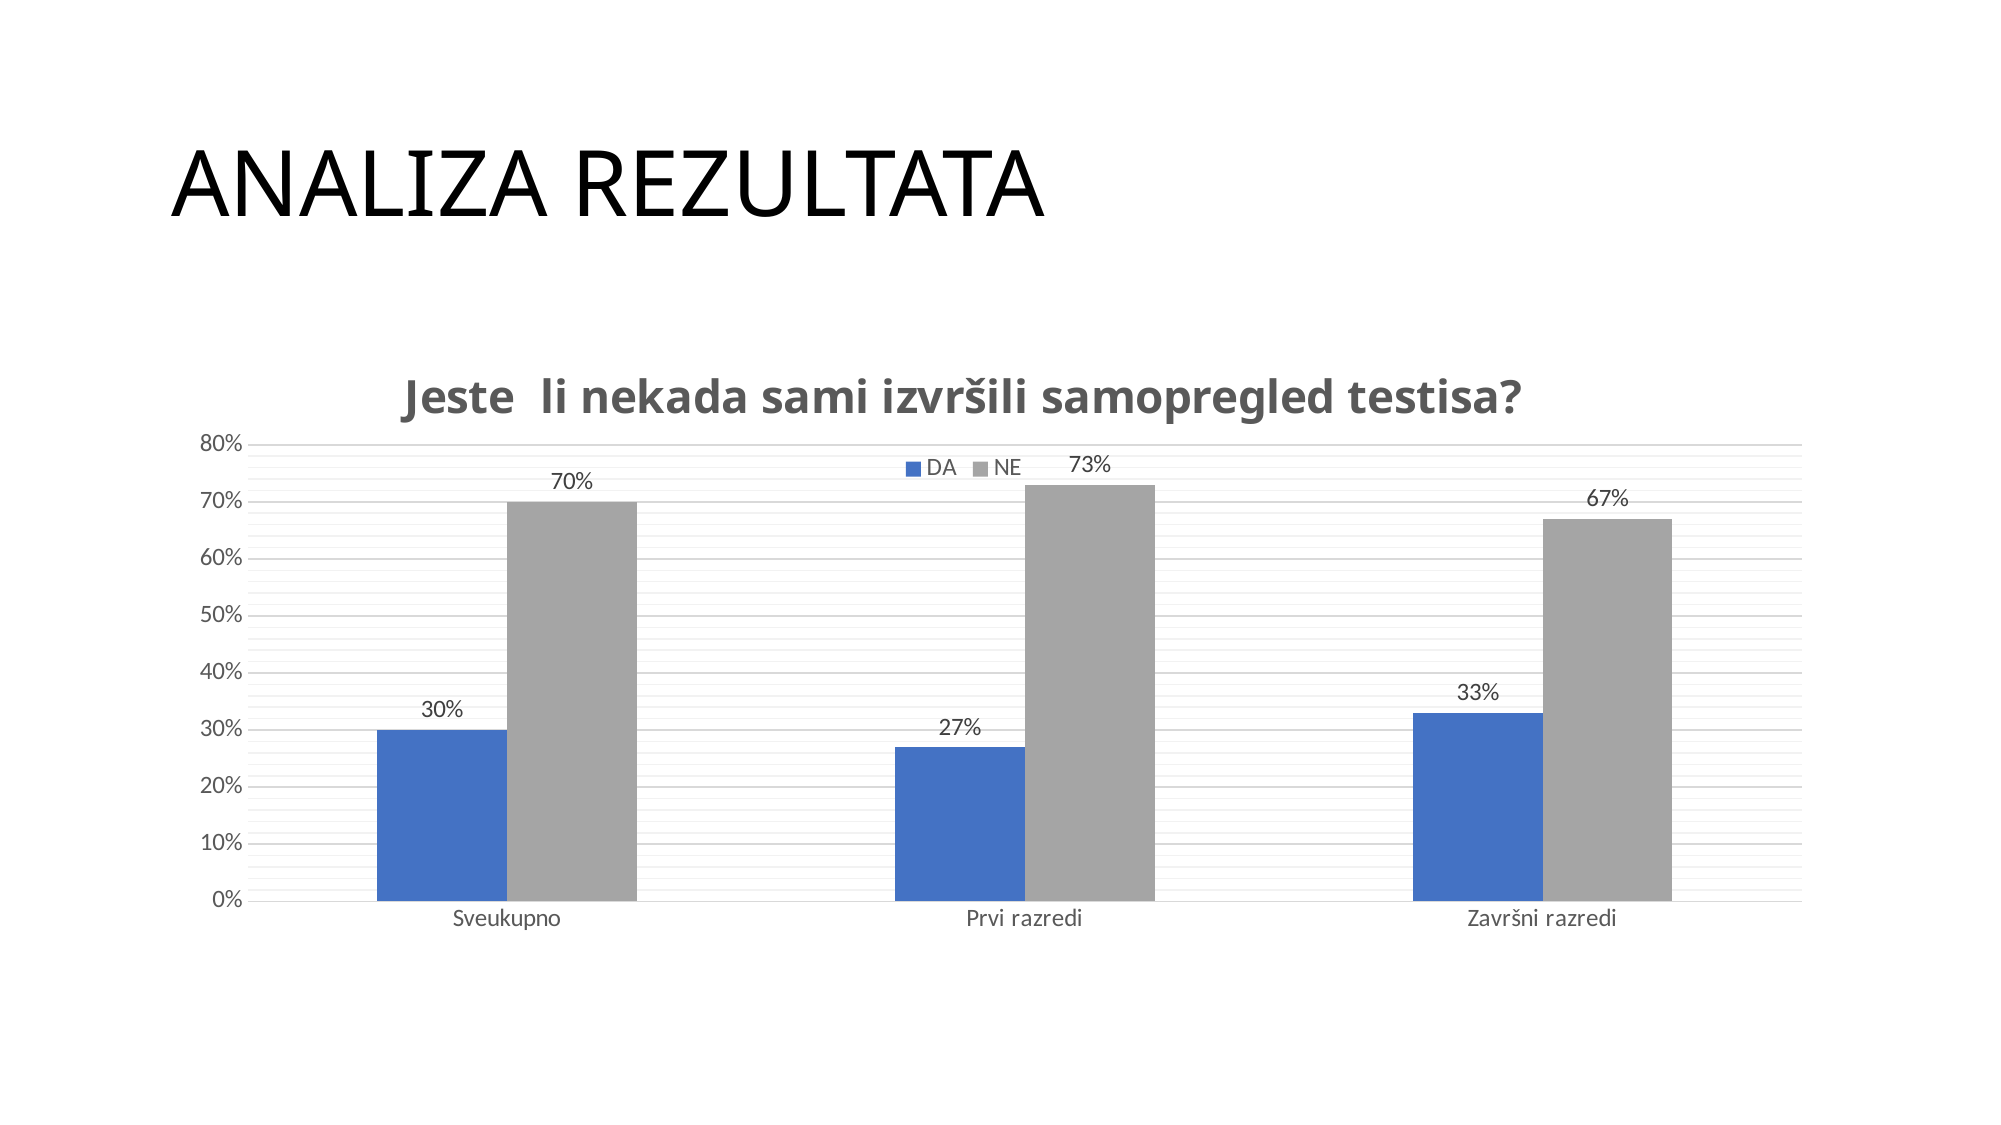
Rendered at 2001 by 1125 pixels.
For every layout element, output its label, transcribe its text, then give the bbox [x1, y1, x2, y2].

chart [101, 329, 1827, 1002]
title ANALIZA REZULTATA [155, 78, 1881, 296]
